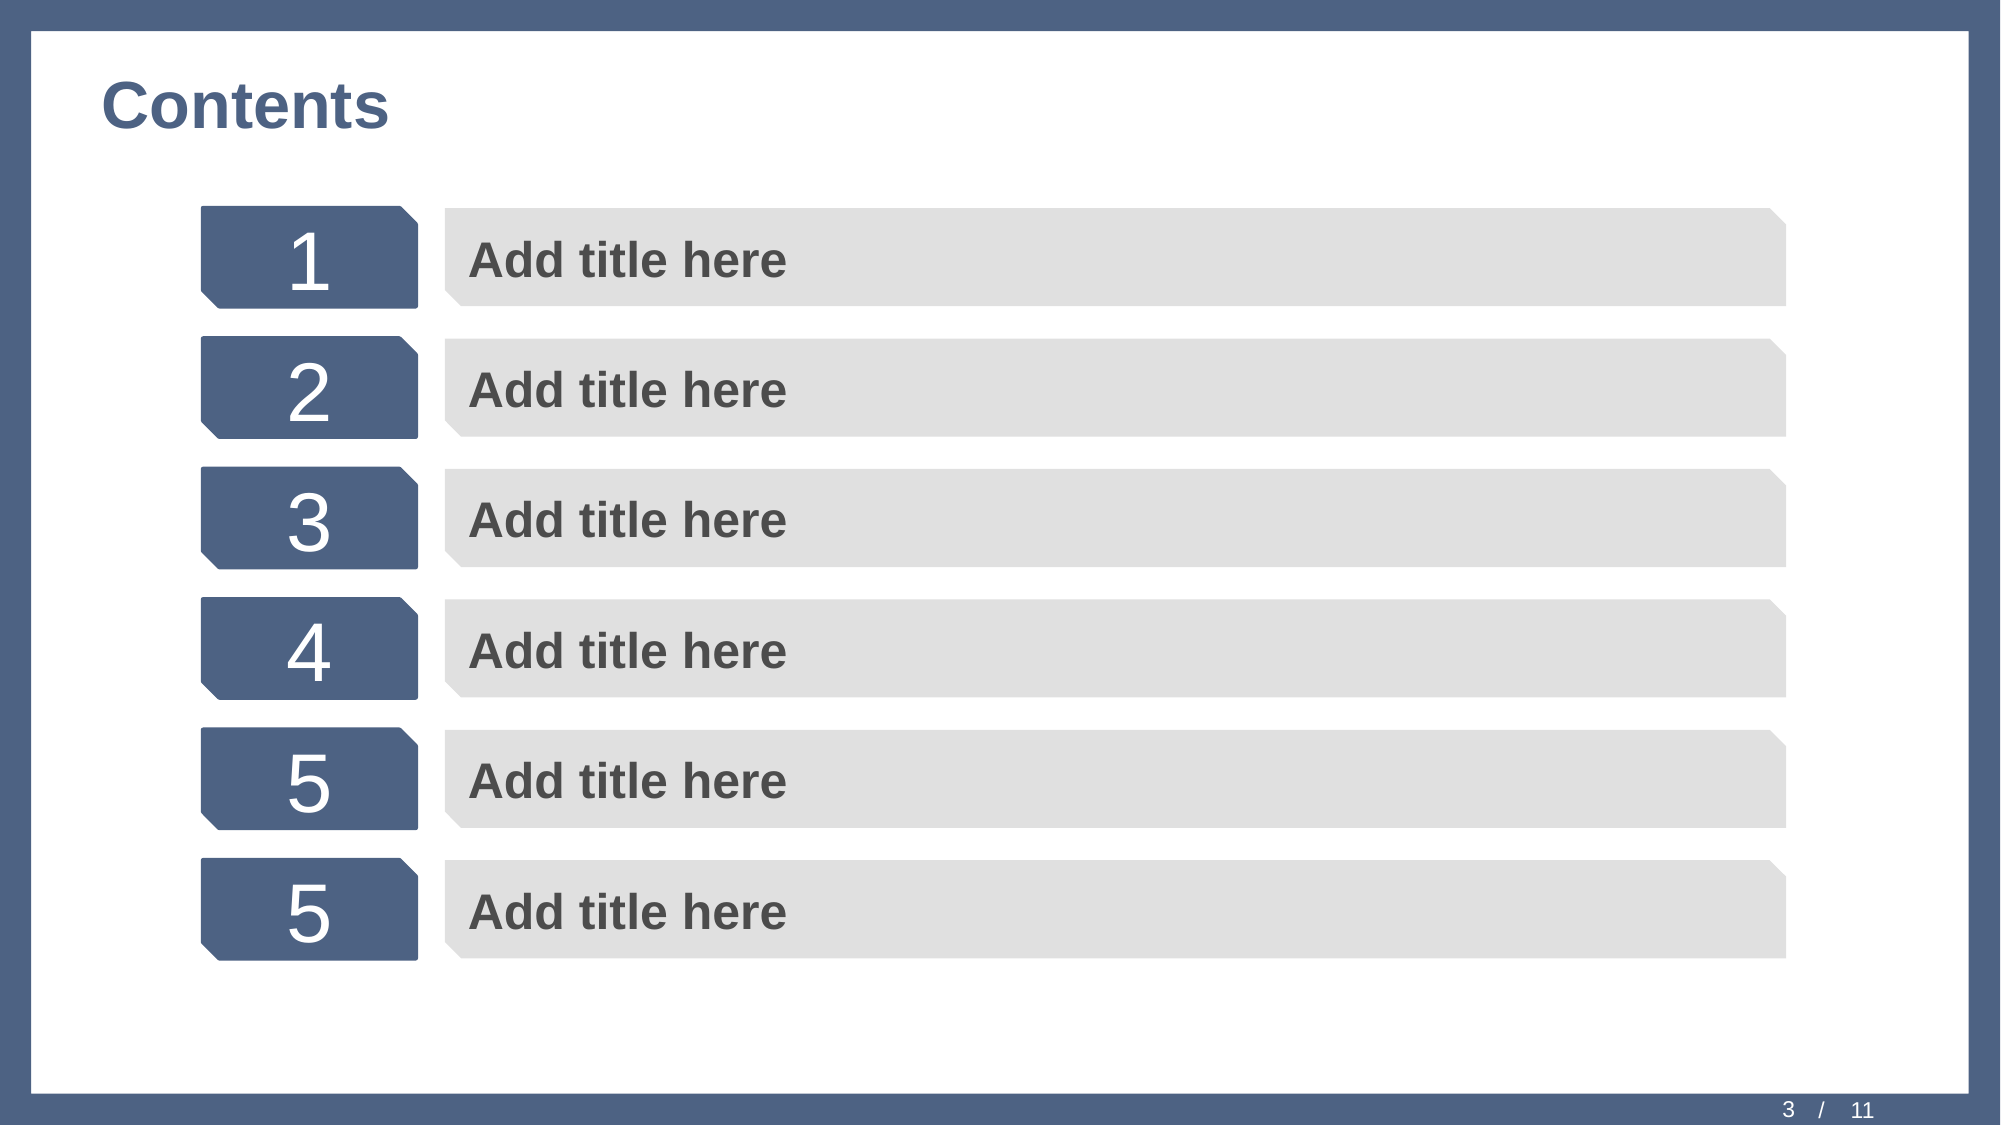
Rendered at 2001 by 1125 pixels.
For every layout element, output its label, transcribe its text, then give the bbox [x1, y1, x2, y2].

text_box Add title here [442, 336, 1789, 439]
text_box 2 [200, 336, 418, 439]
text_box 5 [200, 727, 418, 830]
text_box 5 [200, 858, 418, 961]
text_box 1 [200, 206, 418, 309]
text_box Add title here [442, 727, 1789, 830]
text_box Add title here [442, 466, 1789, 570]
title Contents [86, 42, 1914, 161]
footer / 11 [1803, 1095, 2000, 1123]
text_box Add title here [442, 206, 1789, 309]
text_box Add title here [442, 597, 1789, 700]
text_box 3 [200, 466, 418, 570]
text_box Add title here [442, 858, 1789, 961]
text_box 4 [200, 597, 418, 700]
slide_number 3 [1422, 1098, 1810, 1125]
